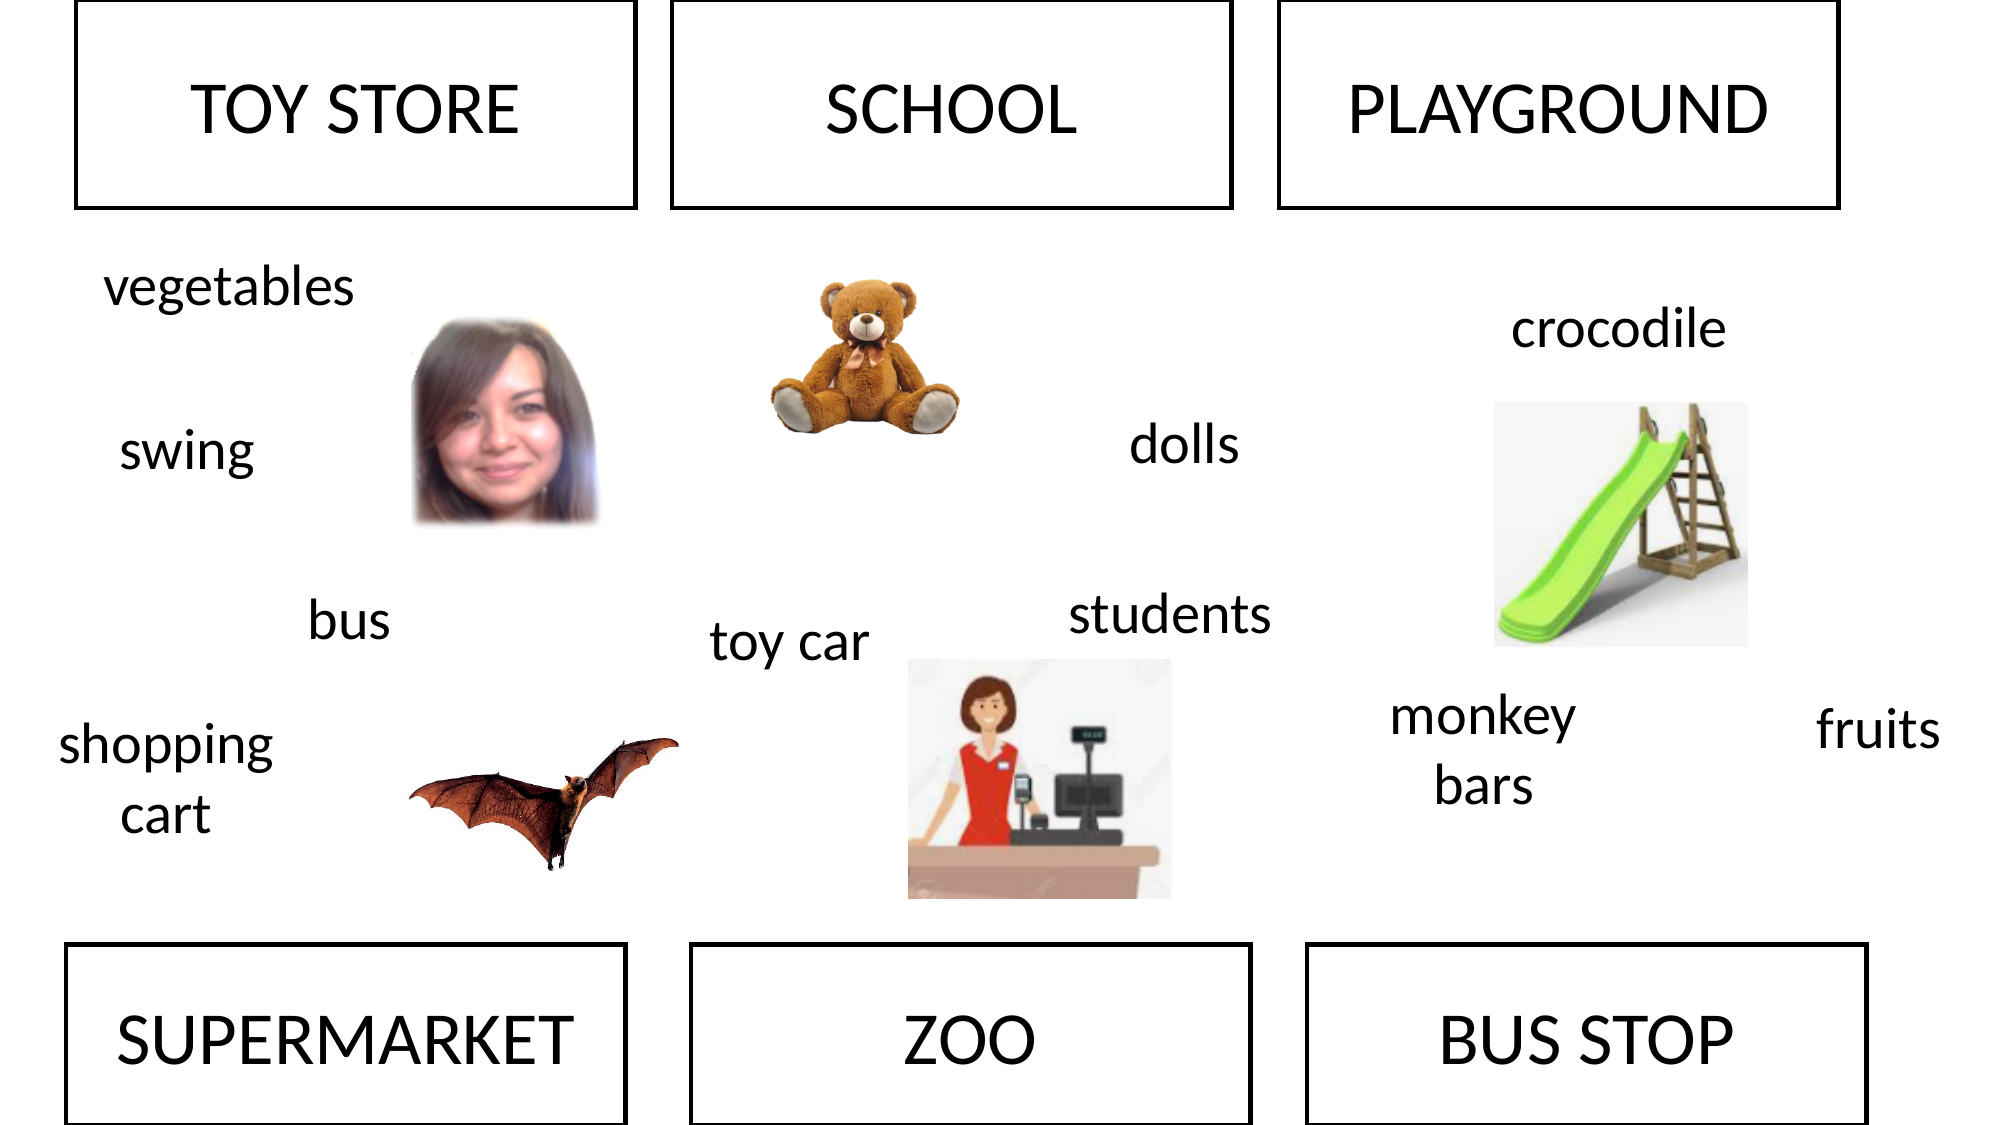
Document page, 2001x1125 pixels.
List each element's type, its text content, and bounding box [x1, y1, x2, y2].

text_box fruits [1756, 657, 2000, 793]
text_box TOY STORE [75, 0, 637, 209]
text_box crocodile [1490, 255, 1750, 392]
text_box swing [65, 377, 309, 514]
picture [411, 314, 608, 530]
text_box students [1048, 542, 1293, 678]
text_box vegetables [82, 221, 377, 344]
text_box SUPERMARKET [65, 944, 627, 1125]
text_box BUS STOP [1306, 944, 1868, 1125]
text_box monkey bars [1361, 678, 1606, 814]
text_box PLAYGROUND [1278, 0, 1840, 209]
text_box dolls [1062, 372, 1307, 509]
picture [405, 736, 681, 873]
picture [908, 659, 1172, 899]
text_box toy car [668, 569, 913, 705]
picture [767, 275, 964, 436]
text_box ZOO [690, 944, 1252, 1125]
text_box bus [239, 547, 460, 684]
picture [1494, 402, 1748, 647]
text_box SCHOOL [671, 0, 1233, 209]
text_box shopping cart [36, 707, 296, 844]
